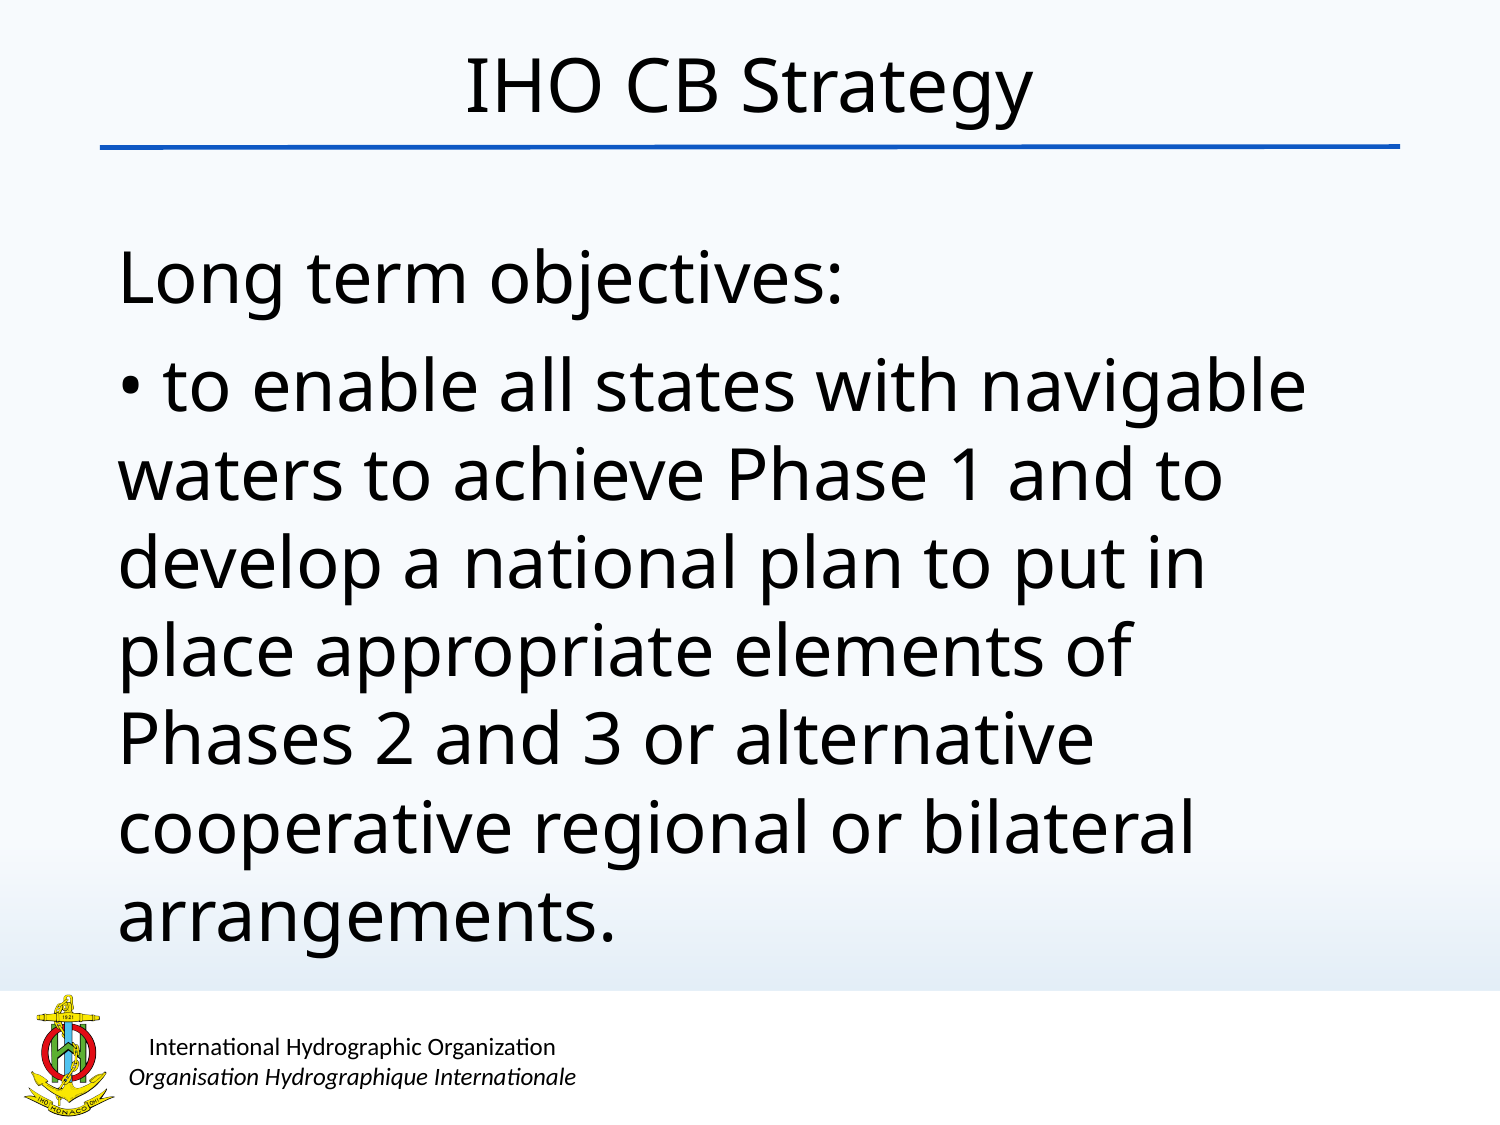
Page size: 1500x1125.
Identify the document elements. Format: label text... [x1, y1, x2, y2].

picture [16, 990, 119, 1125]
text_box IHO CB Strategy [102, 31, 1398, 137]
list Long term objectives: • to enable all states with navigable waters to achieve Phase 1 and to develop a national plan to put in place appropriate elements of Phases 2 and 3 or alternative cooperative regional or bilateral arrangements. [102, 225, 1404, 973]
